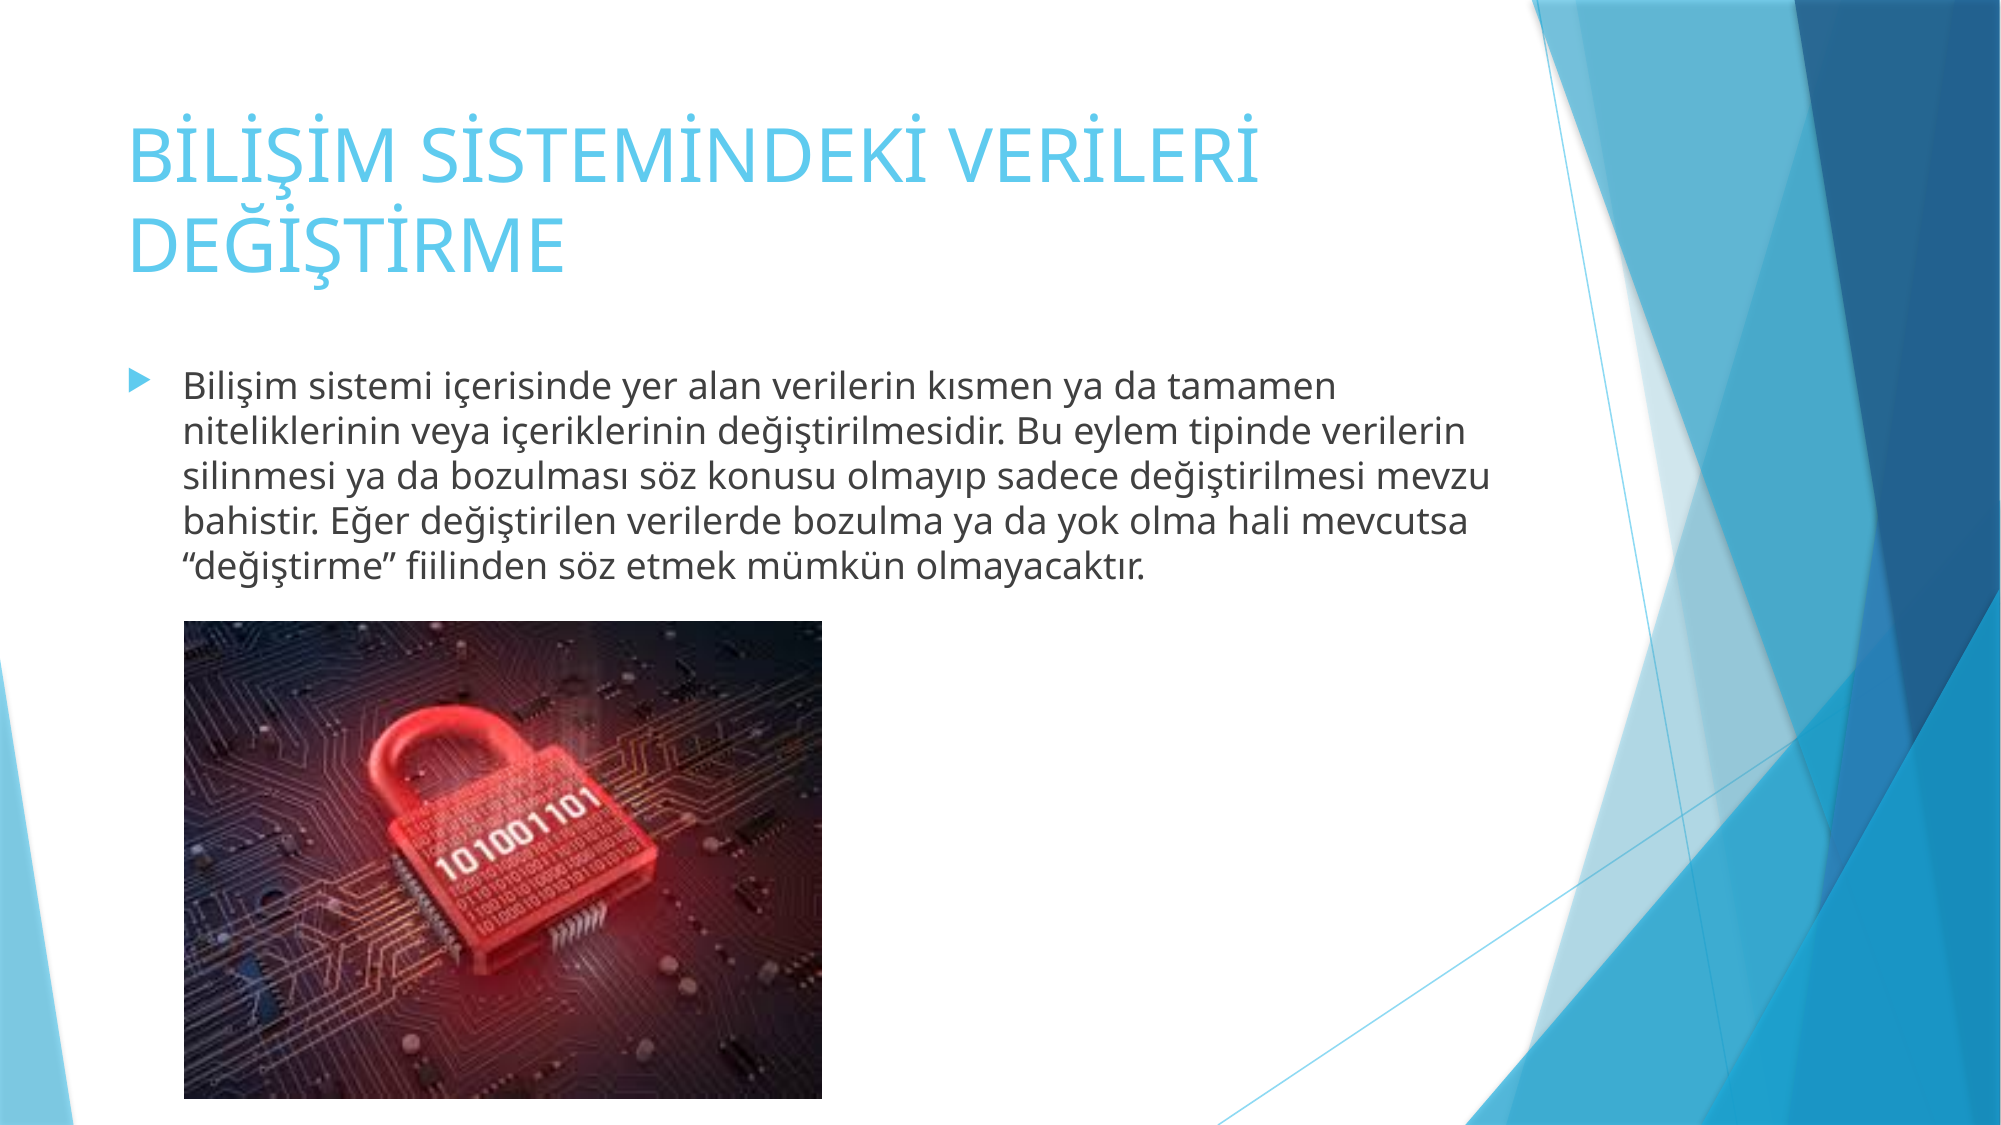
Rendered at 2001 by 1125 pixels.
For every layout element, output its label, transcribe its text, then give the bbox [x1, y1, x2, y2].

list Bilişim sistemi içerisinde yer alan verilerin kısmen ya da tamamen niteliklerinin veya içeriklerinin değiştirilmesidir. Bu eylem tipinde verilerin silinmesi ya da bozulması söz konusu olmayıp sadece değiştirilmesi mevzu bahistir. Eğer değiştirilen verilerde bozulma ya da yok olma hali mevcutsa “değiştirme” fiilinden söz etmek mümkün olmayacaktır. [111, 354, 1522, 992]
picture [183, 620, 823, 1100]
title BİLİŞİM SİSTEMİNDEKİ VERİLERİ DEĞİŞTİRME [111, 99, 1522, 317]
